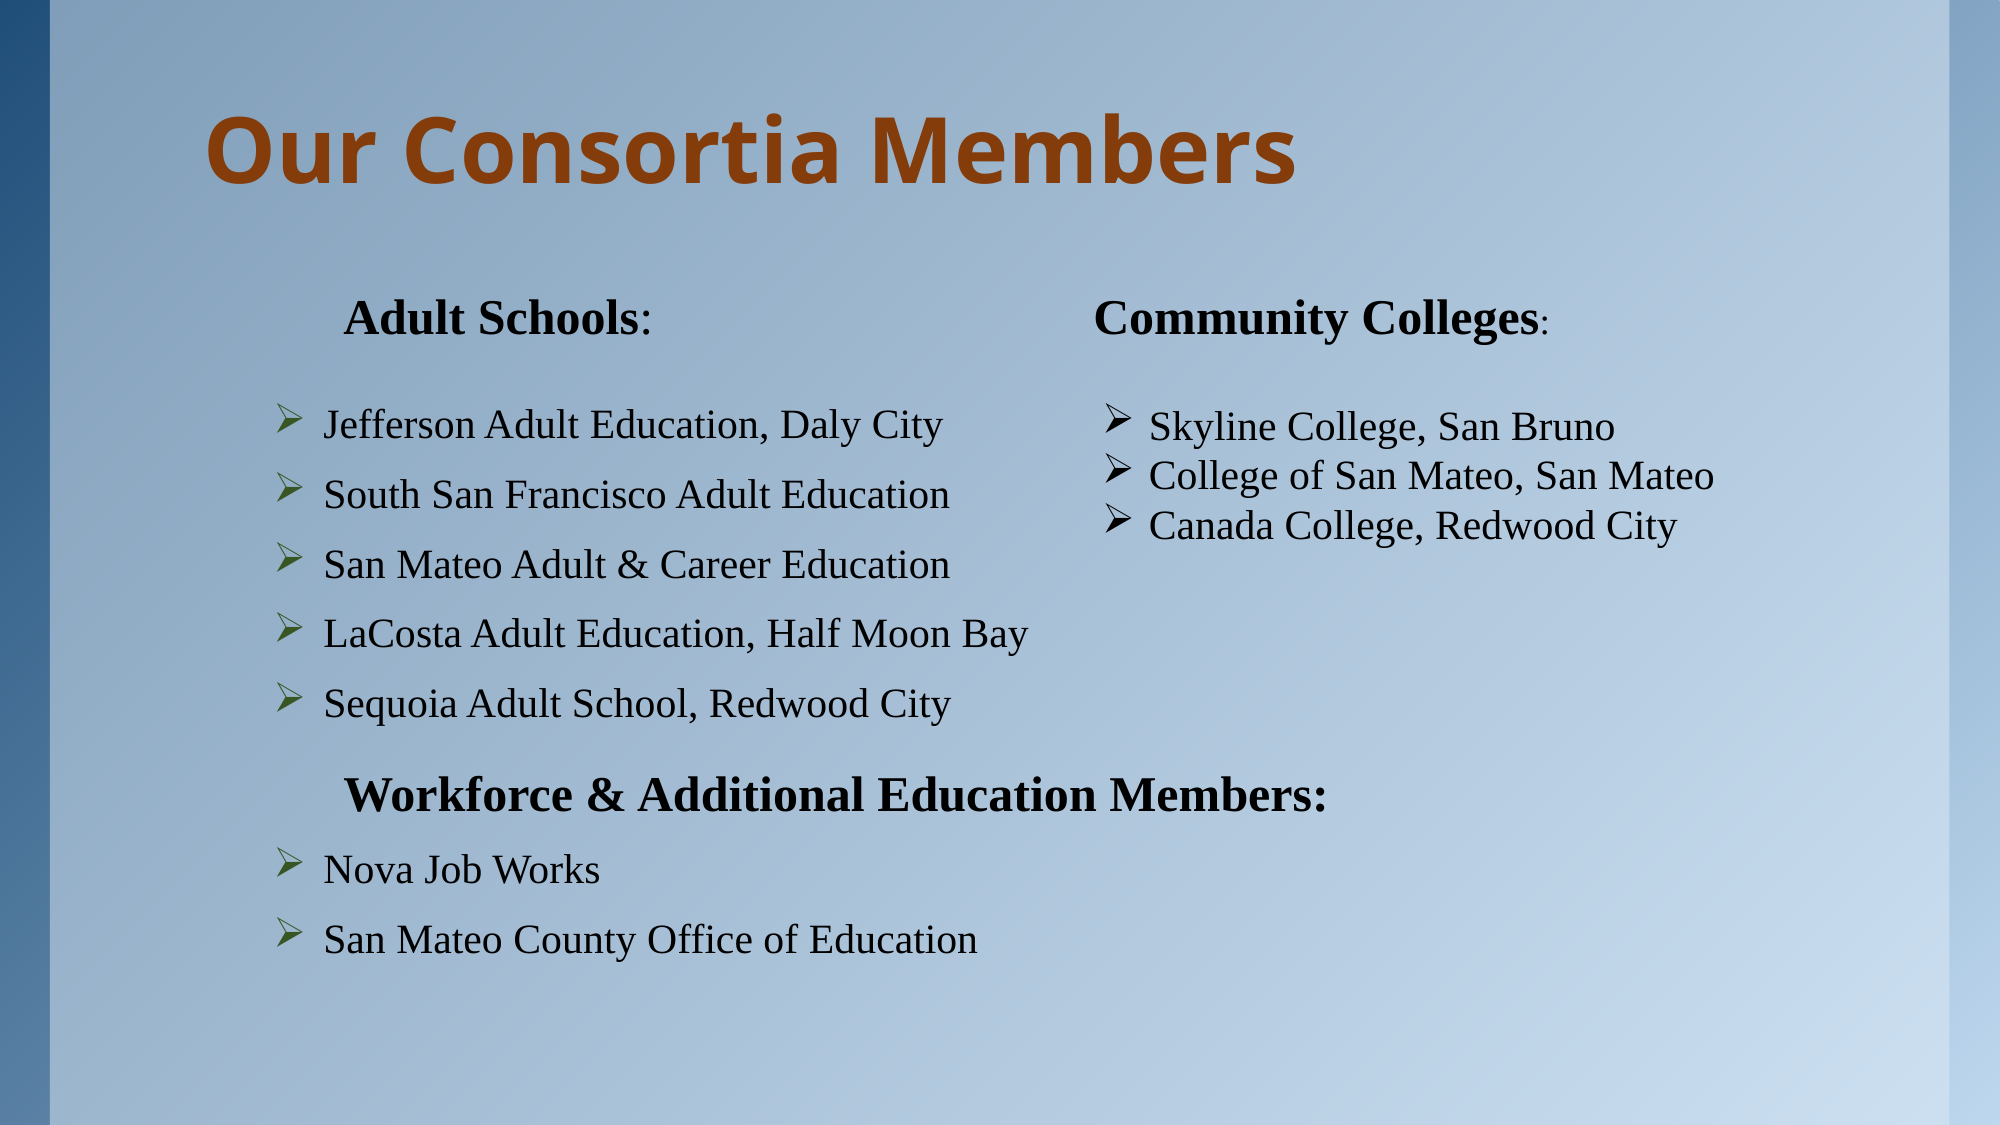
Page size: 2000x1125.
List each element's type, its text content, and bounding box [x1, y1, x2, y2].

list Adult Schools: Community Colleges: Jefferson Adult Education, Daly City South San Francisco Adult Education San Mateo Adult & Career Education LaCosta Adult Education, Half Moon Bay Sequoia Adult School, Redwood City Workforce & Additional Education Members: Nova Job Works San Mateo County Office of Education [183, 279, 1850, 1013]
text_box Skyline College, San Bruno College of San Mateo, San Mateo Canada College, Redwood City [1087, 390, 1950, 556]
title Our Consortia Members [183, 12, 1850, 213]
